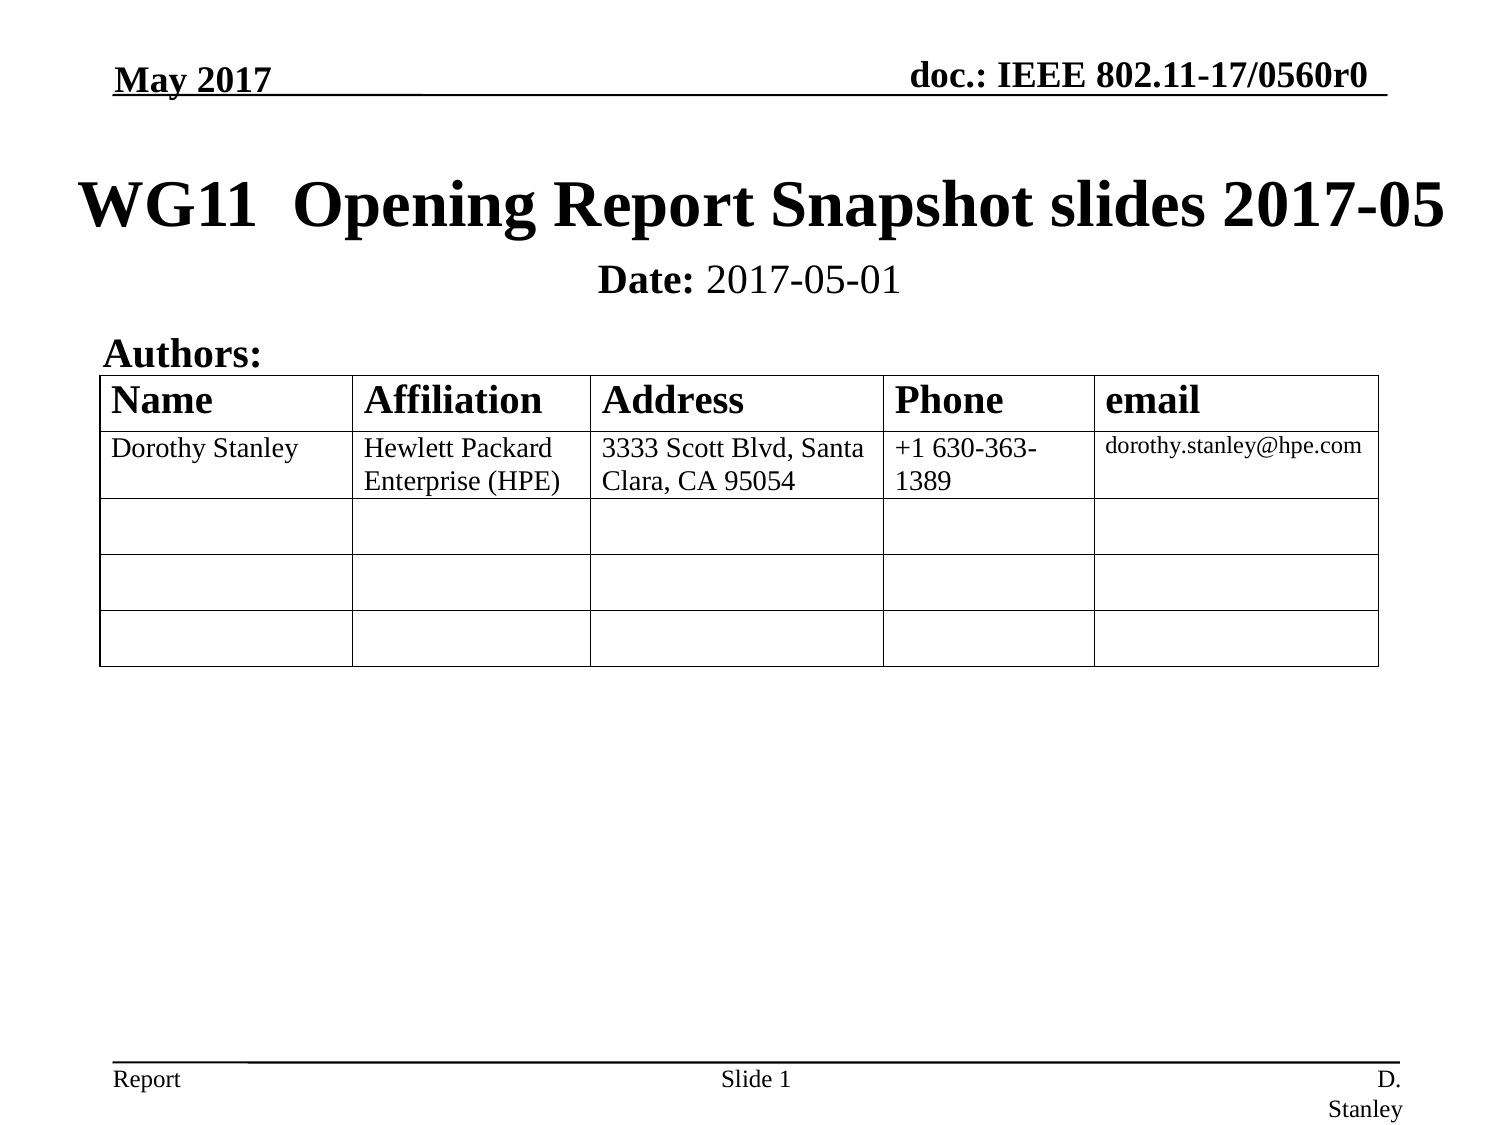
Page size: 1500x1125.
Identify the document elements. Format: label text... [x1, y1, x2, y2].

slide_number Slide 1 [712, 1062, 800, 1093]
text_box Authors: [87, 318, 325, 373]
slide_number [114, 54, 335, 100]
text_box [84, 374, 1409, 782]
list Date: 2017-05-01 [112, 249, 1388, 313]
footer D. Stanley, HP Enterprise [1325, 1062, 1402, 1093]
title WG11 Opening Report Snapshot slides 2017-05 [24, 112, 1500, 288]
